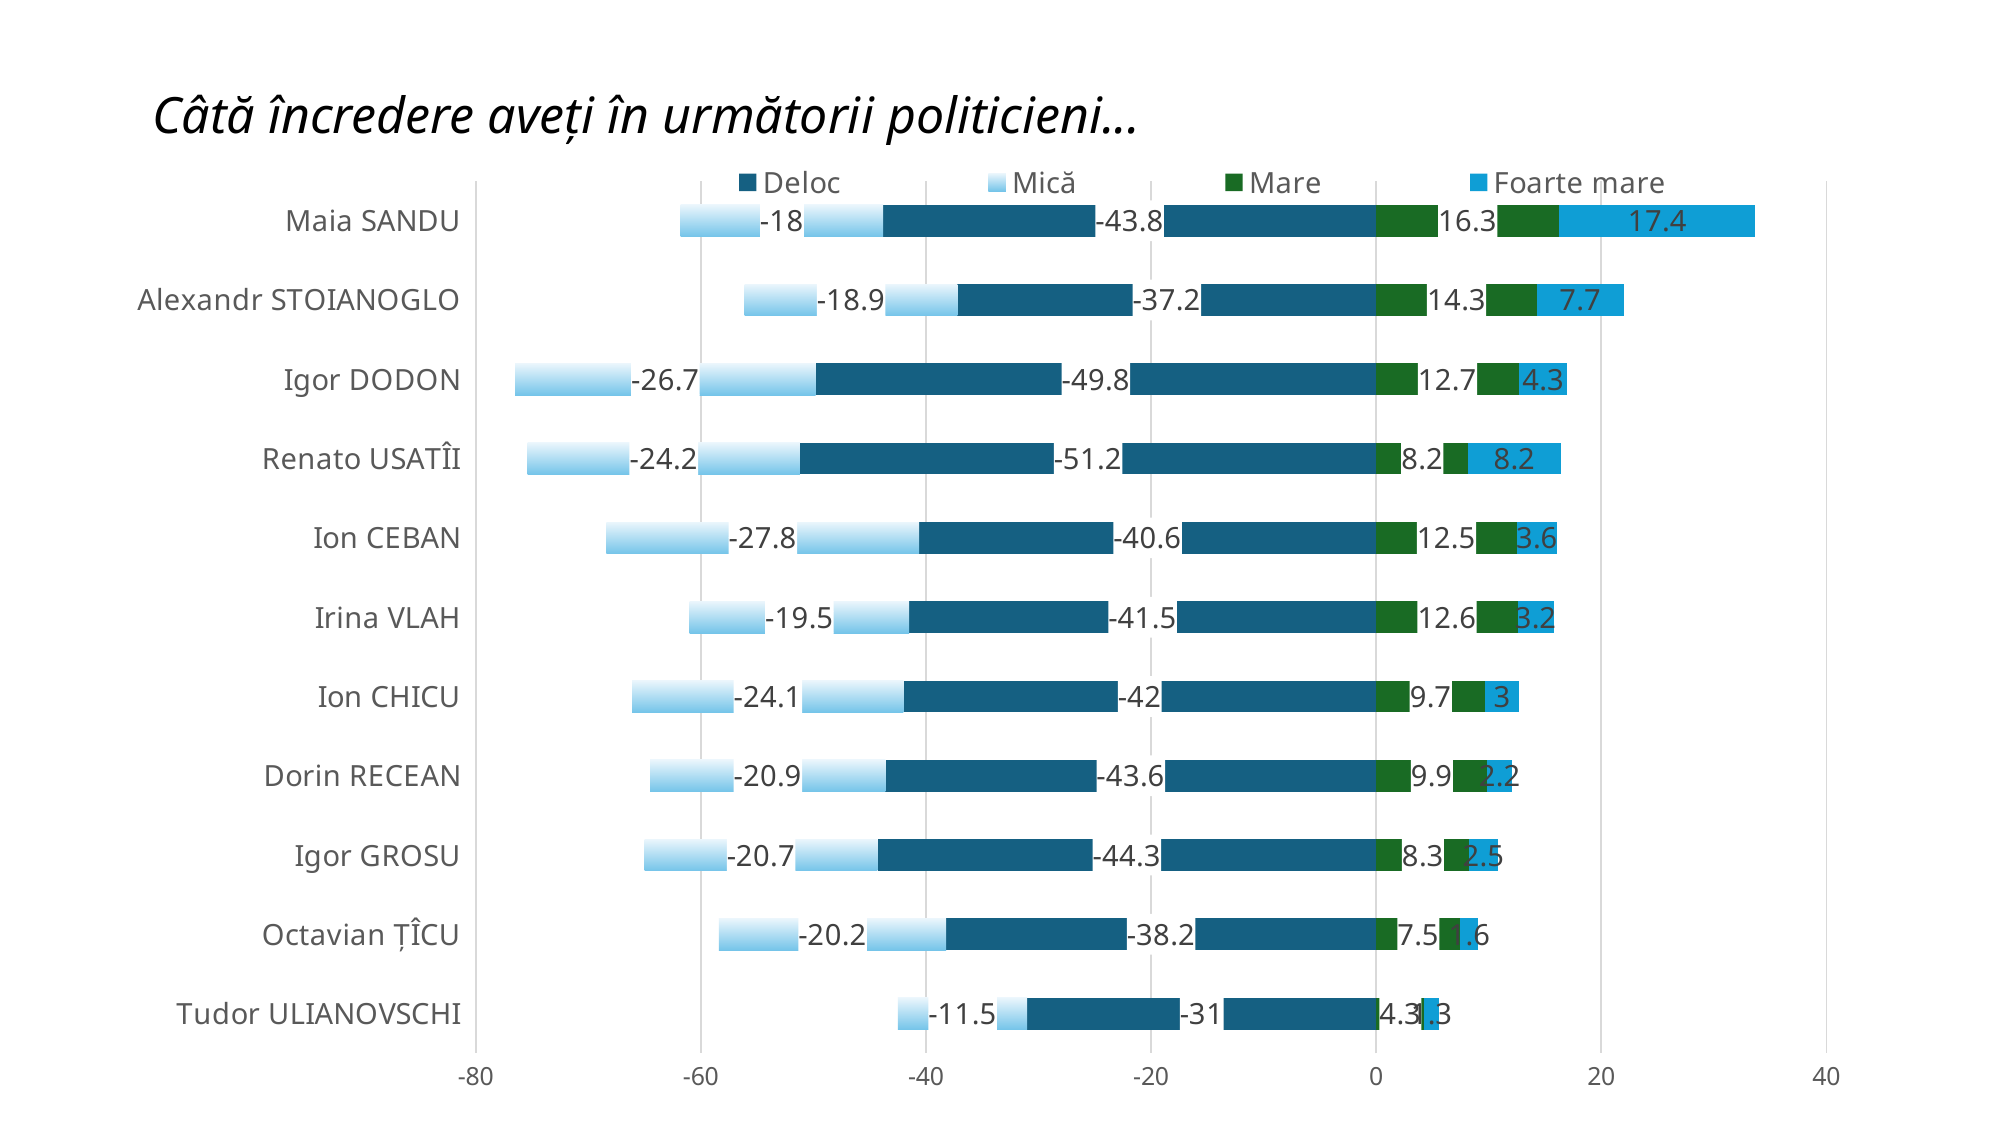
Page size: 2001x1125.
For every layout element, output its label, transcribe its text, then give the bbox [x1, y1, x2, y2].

title Câtă încredere aveți în următorii politicieni... [137, 40, 1863, 157]
chart [136, 157, 1863, 1106]
